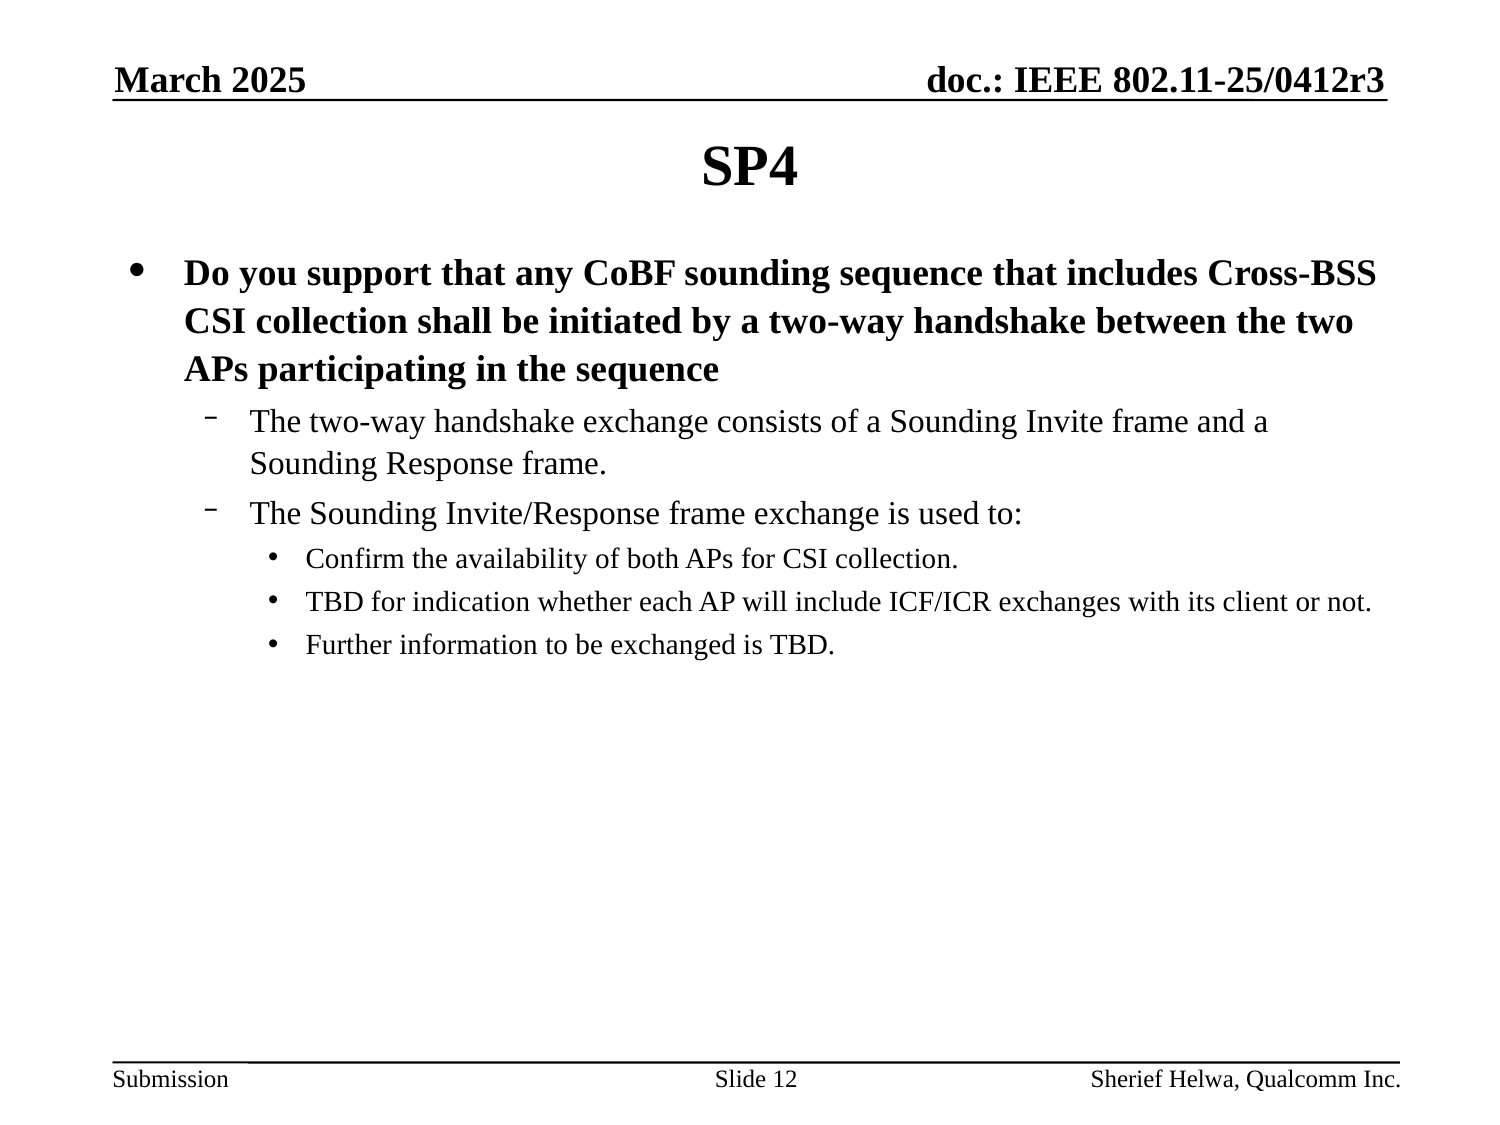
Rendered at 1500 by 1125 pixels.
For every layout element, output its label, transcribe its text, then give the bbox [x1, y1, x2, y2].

footer Sherief Helwa, Qualcomm Inc. [1085, 1061, 1402, 1093]
title SP4 [112, 112, 1388, 213]
slide_number Slide 12 [712, 1061, 800, 1093]
list Do you support that any CoBF sounding sequence that includes Cross-BSS CSI collection shall be initiated by a two-way handshake between the two APs participating in the sequence The two-way handshake exchange consists of a Sounding Invite frame and a Sounding Response frame. The Sounding Invite/Response frame exchange is used to: Confirm the availability of both APs for CSI collection. TBD for indication whether each AP will include ICF/ICR exchanges with its client or not. Further information to be exchanged is TBD. [112, 237, 1402, 349]
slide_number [114, 54, 309, 101]
list Do you support that any CoBF sounding sequence that includes Cross-BSS CSI collection shall be initiated by a two-way handshake between the two APs participating in the sequence The two-way handshake exchange consists of a Sounding Invite frame and a Sounding Response frame. The Sounding Invite/Response frame exchange is used to: Confirm the availability of both APs for CSI collection. TBD for indication whether each AP will include ICF/ICR exchanges with its client or not. Further information to be exchanged is TBD. [112, 351, 1402, 1038]
